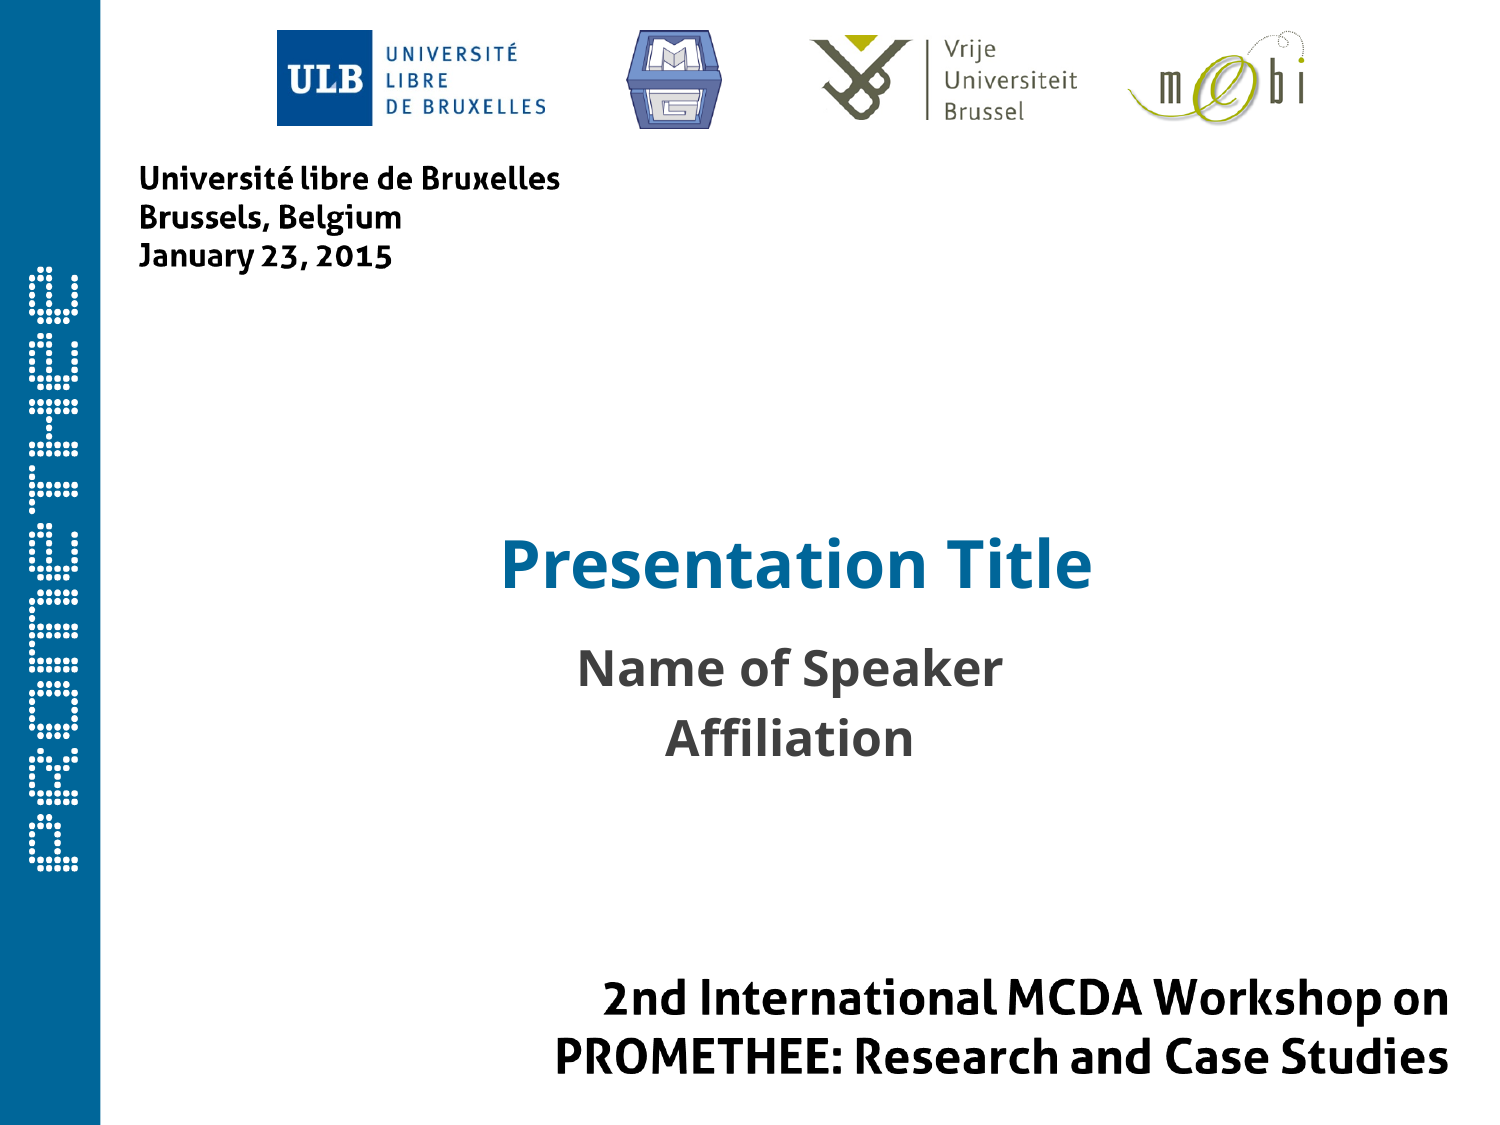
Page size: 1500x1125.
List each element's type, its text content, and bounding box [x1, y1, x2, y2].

subtitle Name of Speaker Affiliation [265, 629, 1316, 835]
picture [1126, 30, 1306, 132]
picture [135, 160, 565, 279]
title Presentation Title [159, 456, 1435, 610]
picture [809, 35, 1077, 120]
picture [552, 975, 1451, 1078]
picture [626, 30, 722, 129]
picture [277, 30, 545, 126]
